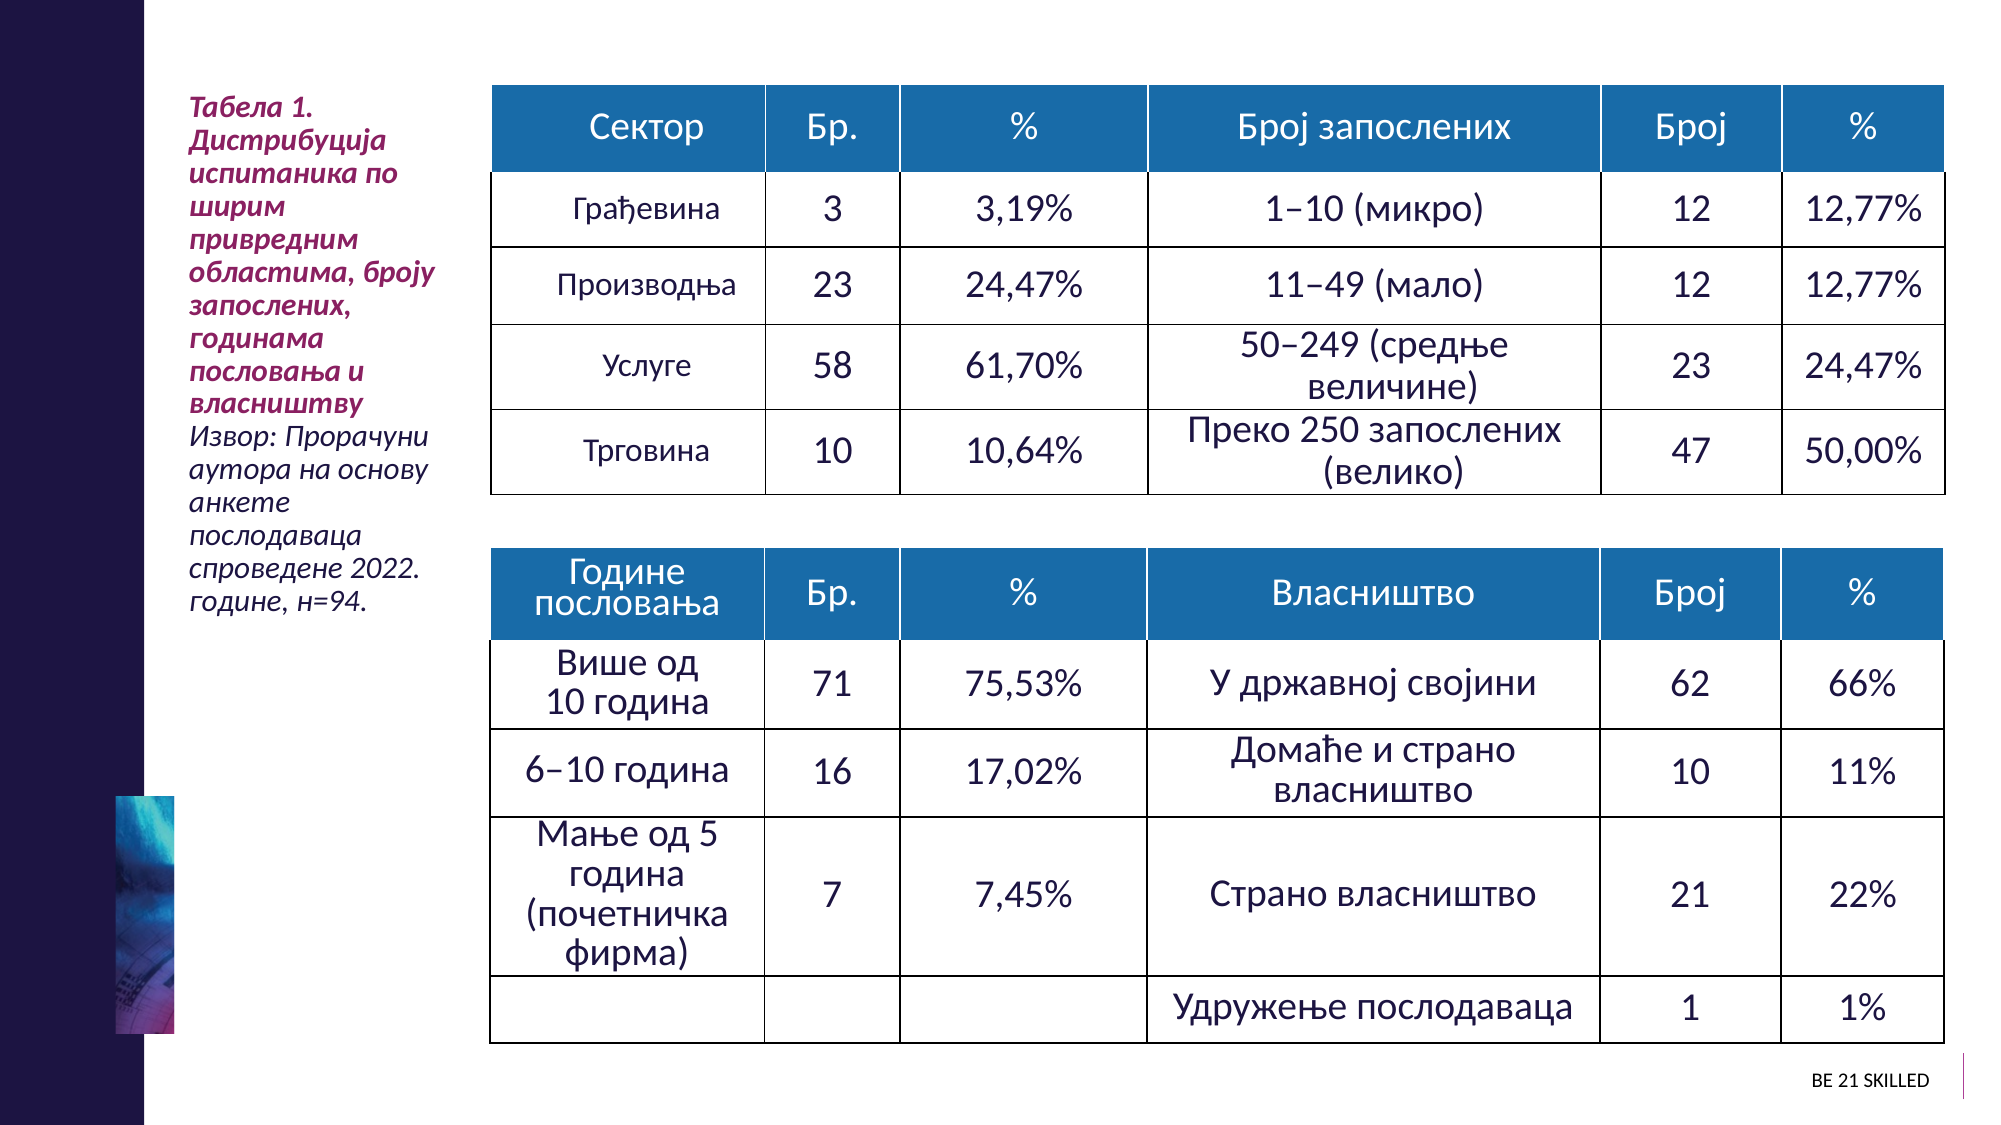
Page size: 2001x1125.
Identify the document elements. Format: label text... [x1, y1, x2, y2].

table_cell 17,02% [901, 730, 1146, 816]
table_cell 11–49 (мало) [1149, 248, 1600, 324]
table_cell 7 [765, 818, 899, 975]
text_box [0, 0, 145, 1125]
table_cell 12 [1602, 174, 1781, 246]
table_cell 62 [1601, 642, 1780, 728]
table_cell 10 [766, 410, 899, 494]
table_cell [765, 977, 899, 1042]
table_cell 12,77% [1783, 248, 1944, 324]
table_cell Услуге [492, 325, 765, 409]
table_cell [901, 977, 1146, 1042]
table_cell Домаће и страно власништво [1148, 730, 1599, 816]
table_cell Производња [492, 248, 765, 324]
table_cell [491, 977, 764, 1042]
table_cell 11% [1782, 730, 1943, 816]
table_header Сектор [492, 85, 765, 172]
table_cell 22% [1782, 818, 1943, 975]
table_header Године пословања [491, 548, 764, 640]
table_cell 21 [1601, 818, 1780, 975]
table_header Власништво [1148, 548, 1599, 640]
table_cell 1% [1782, 977, 1943, 1042]
table_cell 3 [766, 174, 899, 246]
table_cell 7,45% [901, 818, 1146, 975]
table_cell Више од 10 година [491, 642, 764, 728]
table_cell 6–10 година [491, 730, 764, 816]
table_cell 50,00% [1783, 410, 1944, 494]
table_cell Грађевина [492, 174, 765, 246]
table_cell 71 [765, 642, 899, 728]
table_header Број запослених [1149, 85, 1600, 172]
table_cell 24,47% [1783, 325, 1944, 409]
picture [26, 796, 264, 1034]
table_header Бр. [766, 85, 899, 172]
table_cell 12,77% [1783, 174, 1944, 246]
table_cell 50–249 (средње величине) [1149, 325, 1600, 409]
table_cell 61,70% [901, 325, 1147, 409]
table_header % [1782, 548, 1943, 640]
table_cell 58 [766, 325, 899, 409]
text_box Табела 1. Дистрибуција испитаника по ширим привредним областима, броју запослених, годинама пословања и власништву Извор: Прорачуни аутора на основу анкете послодаваца спроведене 2022. године, н=94. [173, 83, 476, 684]
table_cell 10 [1601, 730, 1780, 816]
table_cell 1–10 (микро) [1149, 174, 1600, 246]
table_cell Мање од 5 година (почетничка фирма) [491, 818, 764, 975]
table_cell 1 [1601, 977, 1780, 1042]
table_header Број [1601, 548, 1780, 640]
table_cell Трговина [492, 410, 765, 494]
table_cell 10,64% [901, 410, 1147, 494]
table_cell Страно власништво [1148, 818, 1599, 975]
table_cell 47 [1602, 410, 1781, 494]
table_cell 66% [1782, 642, 1943, 728]
table_header Бр. [765, 548, 899, 640]
table_header % [901, 548, 1146, 640]
table_cell 24,47% [901, 248, 1147, 324]
table_cell 16 [765, 730, 899, 816]
table_cell 12 [1602, 248, 1781, 324]
table_cell У државној својини [1148, 642, 1599, 728]
table_header Број [1602, 85, 1781, 172]
table_header % [901, 85, 1147, 172]
table_cell 23 [1602, 325, 1781, 409]
table_cell 23 [766, 248, 899, 324]
table_header % [1783, 85, 1944, 172]
table_cell 75,53% [901, 642, 1146, 728]
table_cell Преко 250 запослених (велико) [1149, 410, 1600, 494]
table_cell Удружење послодаваца [1148, 977, 1599, 1042]
table_cell 3,19% [901, 174, 1147, 246]
